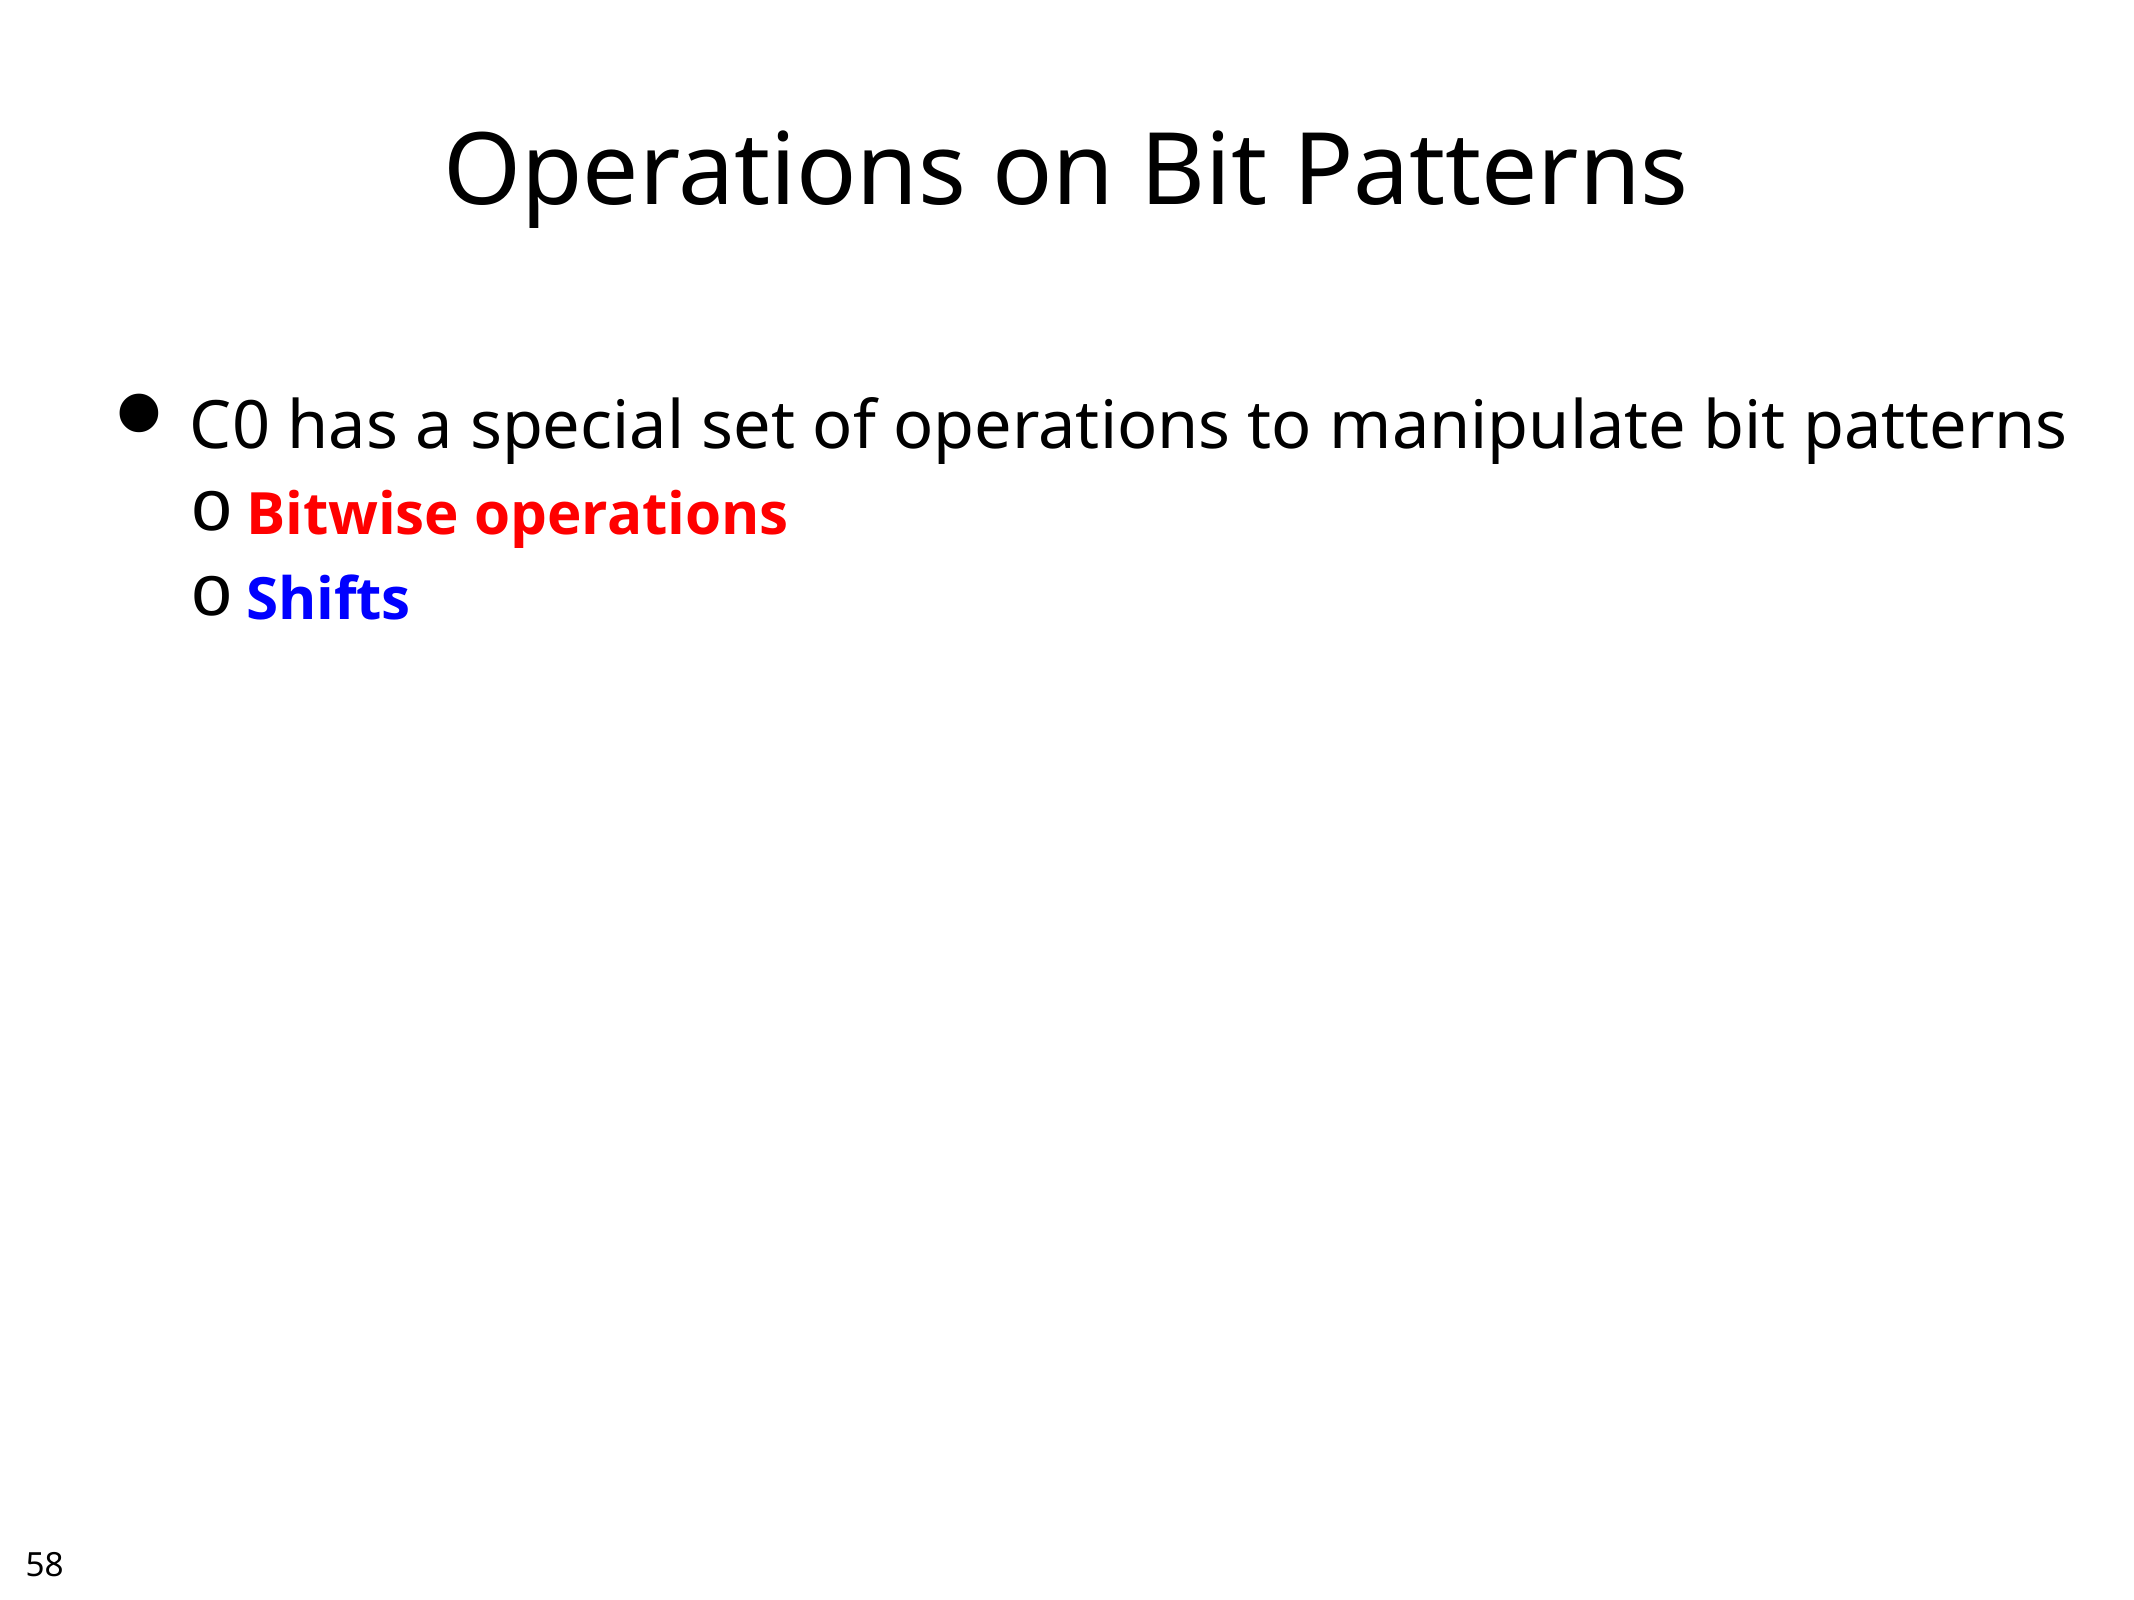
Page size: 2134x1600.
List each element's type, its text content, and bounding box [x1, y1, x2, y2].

list C0 has a special set of operations to manipulate bit patterns Bitwise operations Shifts [106, 372, 2080, 1430]
title Operations on Bit Patterns [155, 41, 1978, 289]
slide_number 57 [16, 1533, 74, 1588]
